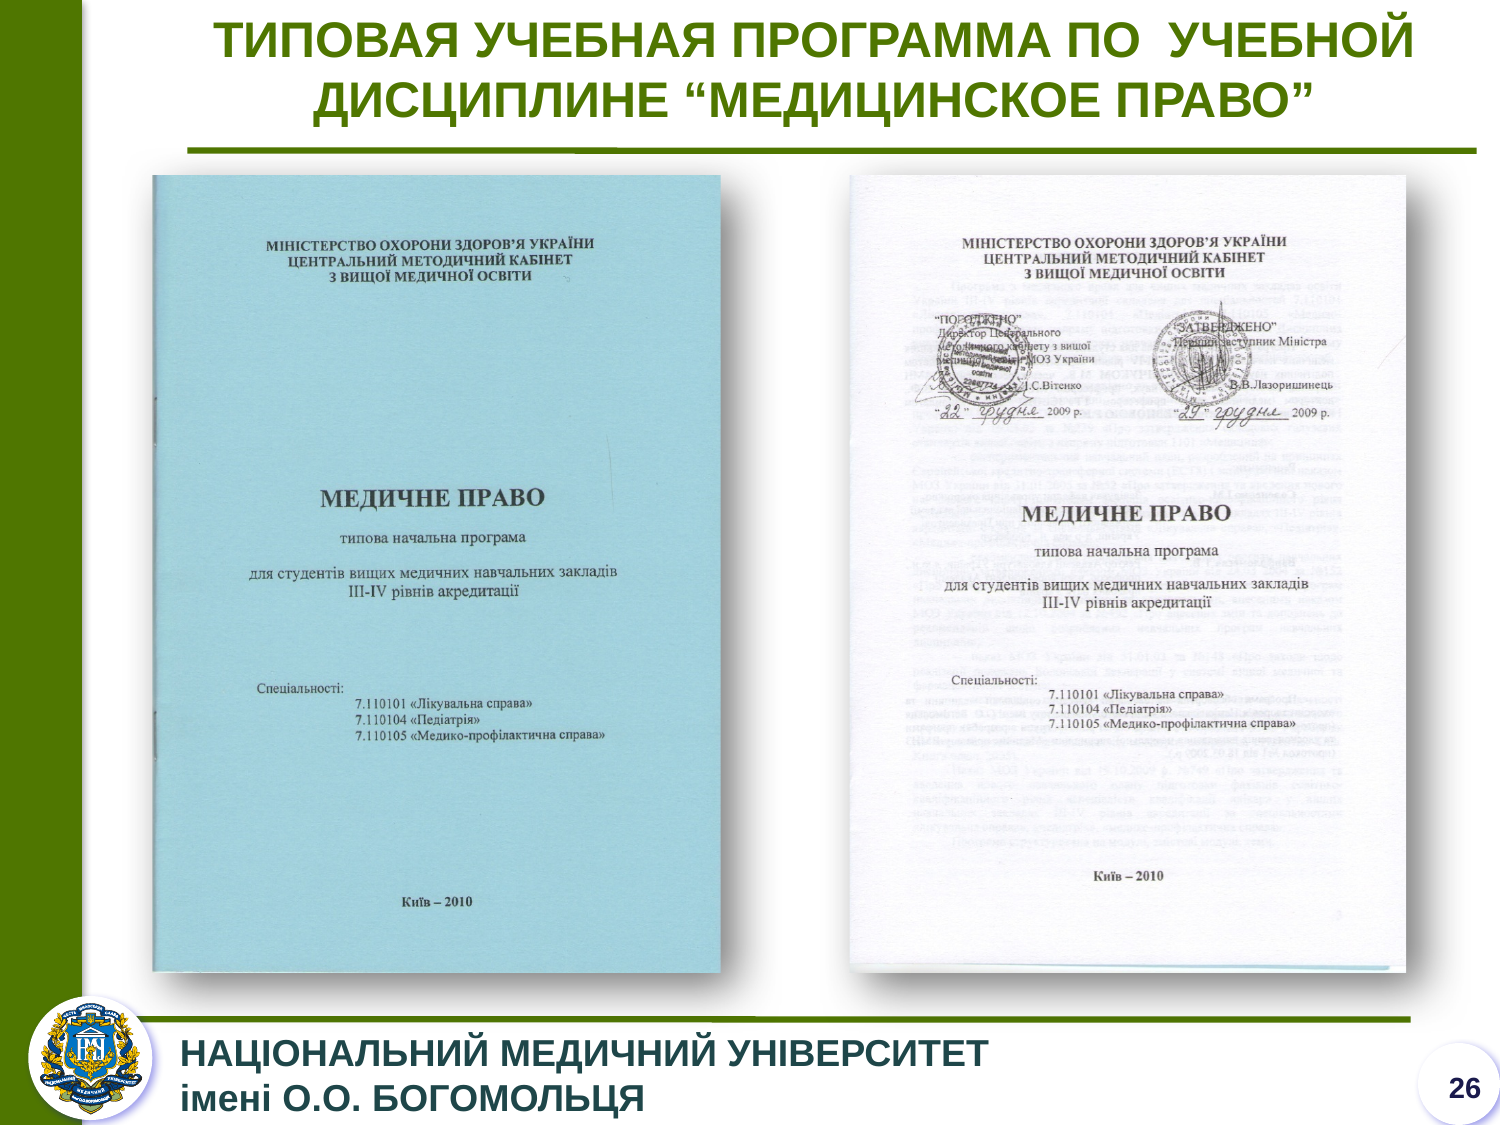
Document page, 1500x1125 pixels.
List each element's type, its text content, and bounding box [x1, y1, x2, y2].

text_box ТИПОВАЯ УЧЕБНАЯ ПРОГРАММА ПО УЧЕБНОЙ ДИСЦИПЛИНЕ “МЕДИЦИНСКОЕ ПРАВО” [129, 0, 1500, 135]
slide_number 26 [1146, 1062, 1497, 1125]
picture [849, 175, 1407, 973]
picture [152, 175, 721, 973]
